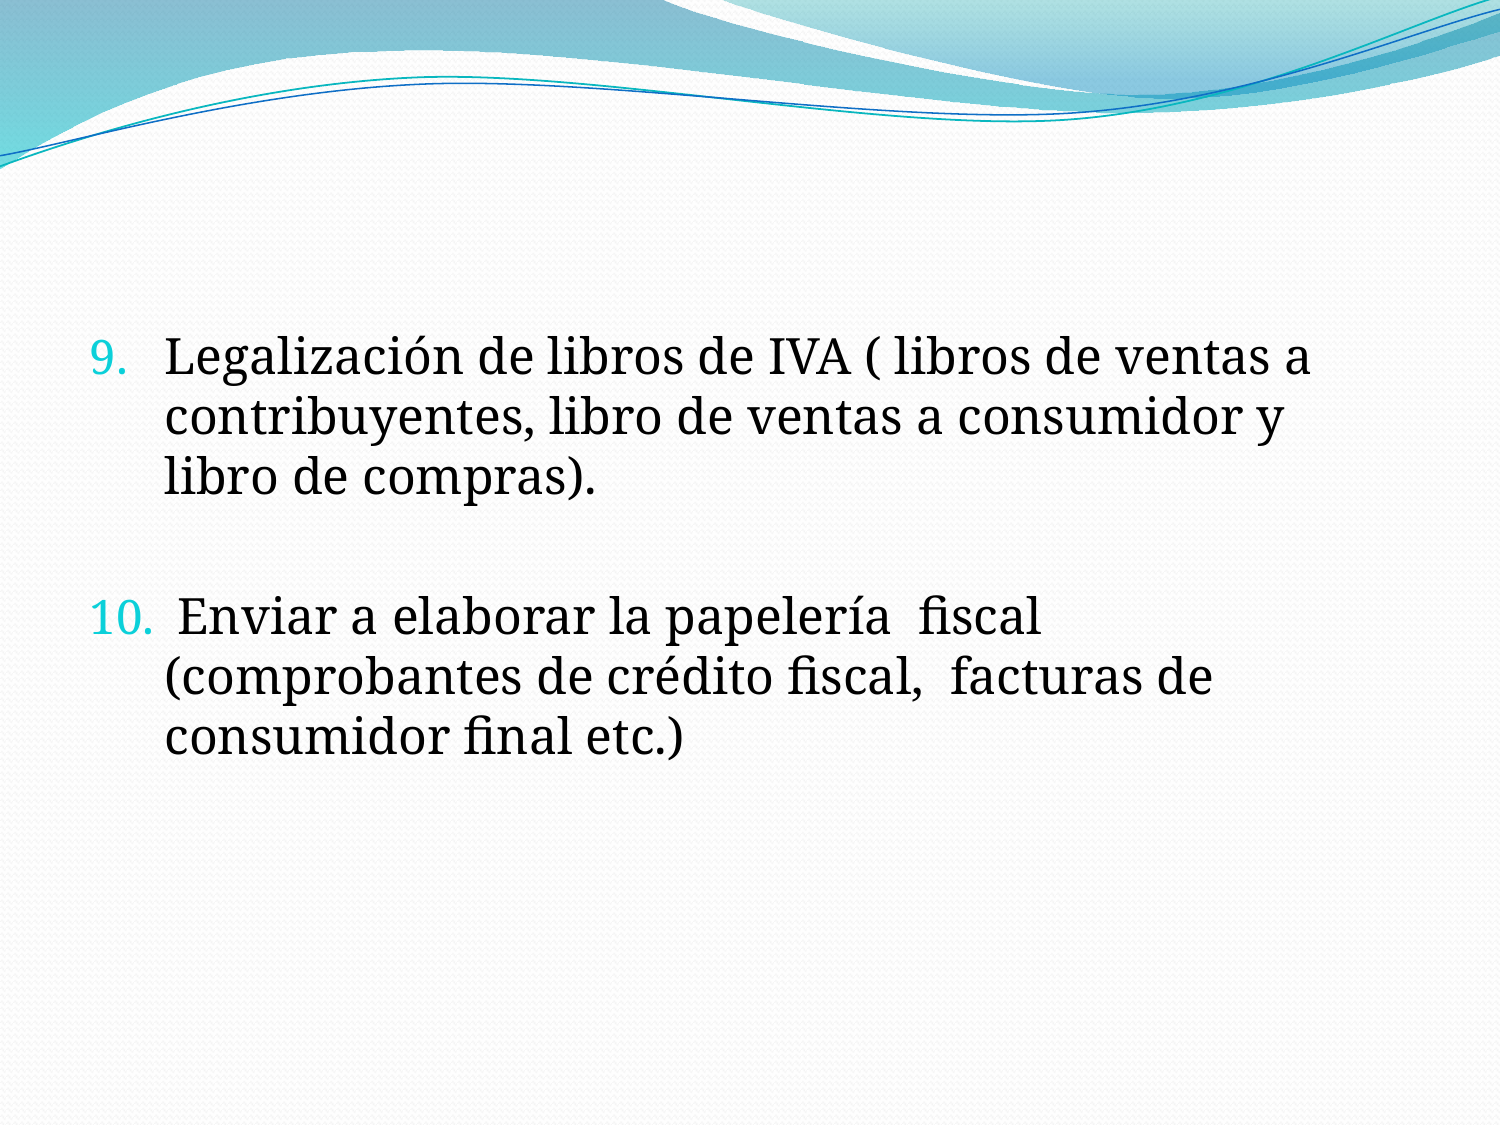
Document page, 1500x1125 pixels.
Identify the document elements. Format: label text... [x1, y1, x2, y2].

list Legalización de libros de IVA ( libros de ventas a contribuyentes, libro de ventas a consumidor y libro de compras). Enviar a elaborar la papelería fiscal (comprobantes de crédito fiscal, facturas de consumidor final etc.) [75, 317, 1425, 1038]
